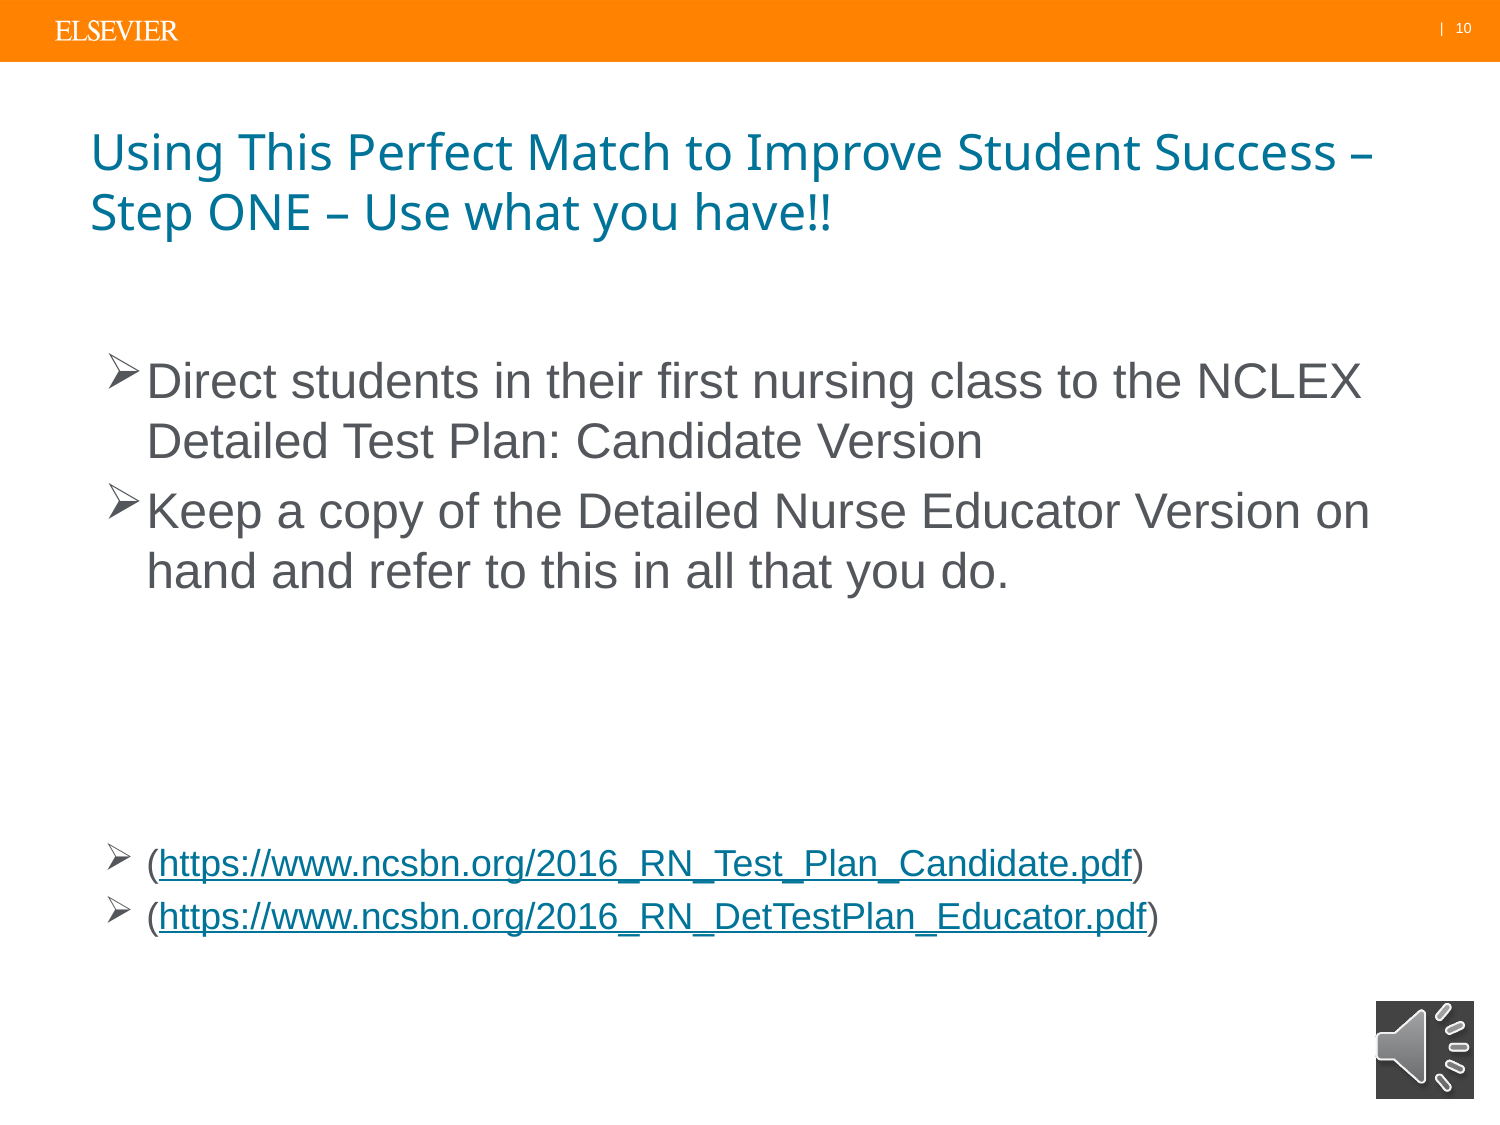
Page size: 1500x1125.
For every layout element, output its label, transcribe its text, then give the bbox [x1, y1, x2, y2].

picture [1374, 999, 1476, 1101]
picture [0, 0, 1500, 62]
list Direct students in their first nursing class to the NCLEX Detailed Test Plan: Candidate Version Keep a copy of the Detailed Nurse Educator Version on hand and refer to this in all that you do. (https://www.ncsbn.org/2016_RN_Test_Plan_Candidate.pdf) (https://www.ncsbn.org/2016_RN_DetTestPlan_Educator.pdf) [75, 340, 1427, 946]
title Using This Perfect Match to Improve Student Success – Step ONE – Use what you have!! [75, 115, 1427, 247]
